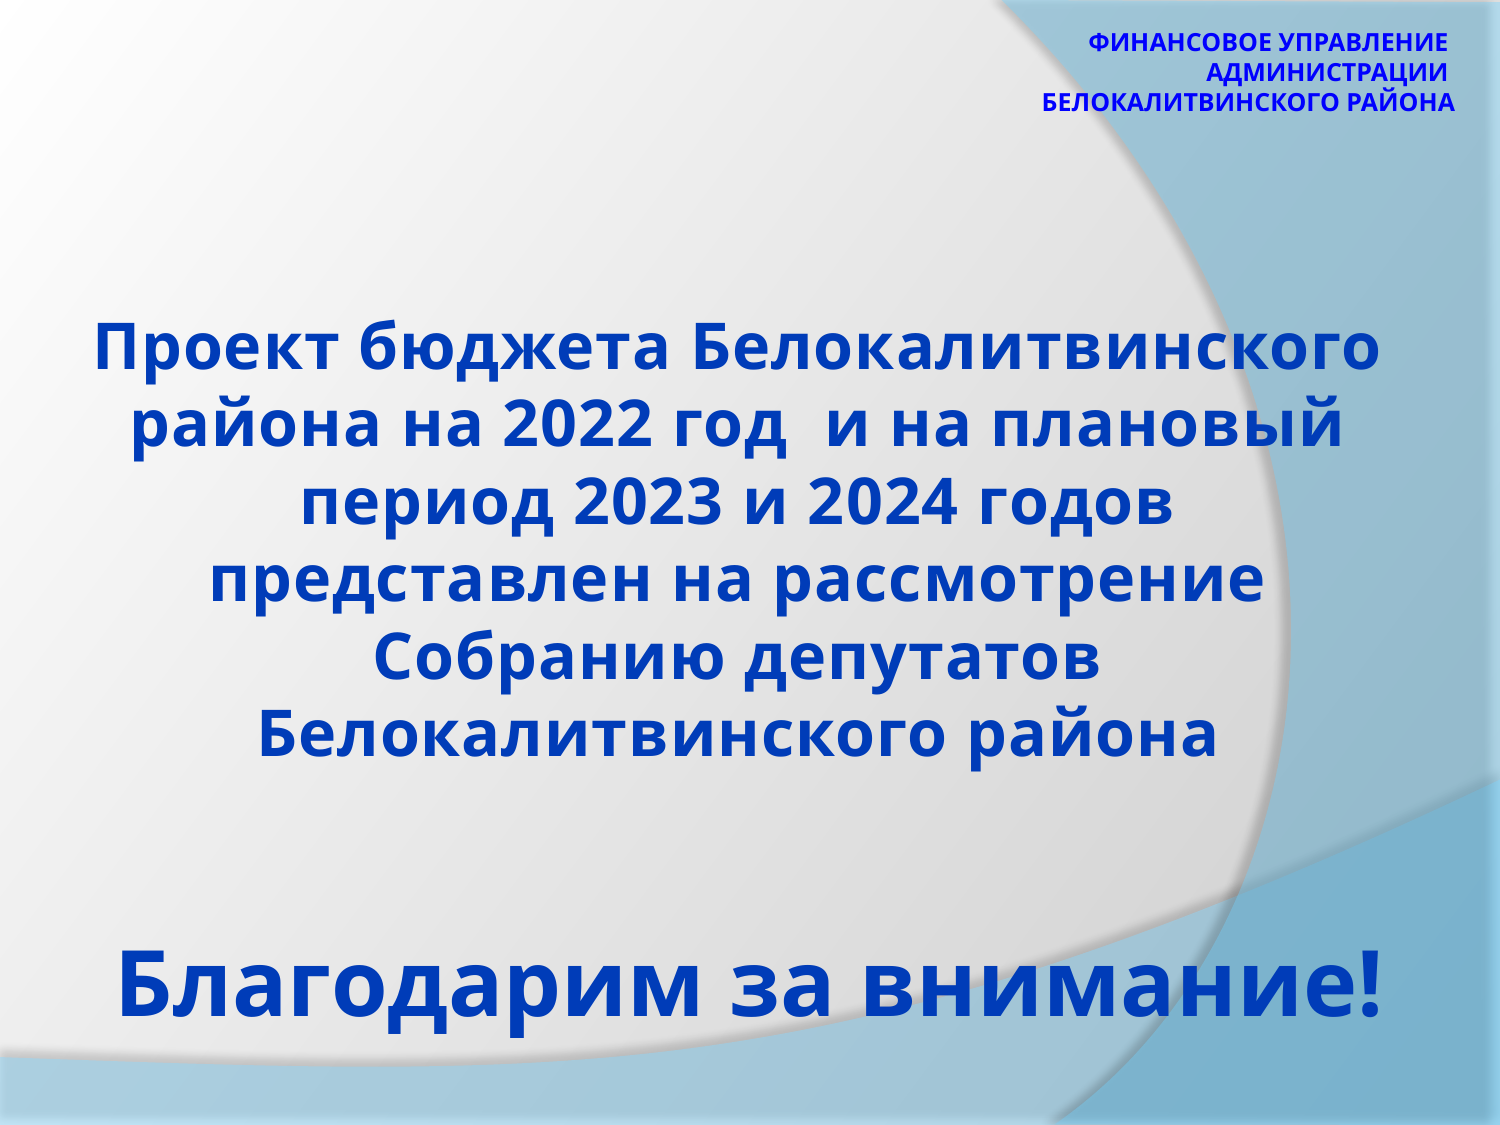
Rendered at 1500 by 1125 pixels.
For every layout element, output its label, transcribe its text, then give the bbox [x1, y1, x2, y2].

text_box Благодарим за внимание! [0, 916, 1500, 1042]
text_box Проект бюджета Белокалитвинского района на 2022 год и на плановый период 2023 и 2024 годов представлен на рассмотрение Собранию депутатов Белокалитвинского района [53, 219, 1425, 778]
text_box Финансовое управление Администрации Белокалитвинского района [856, 19, 1471, 124]
